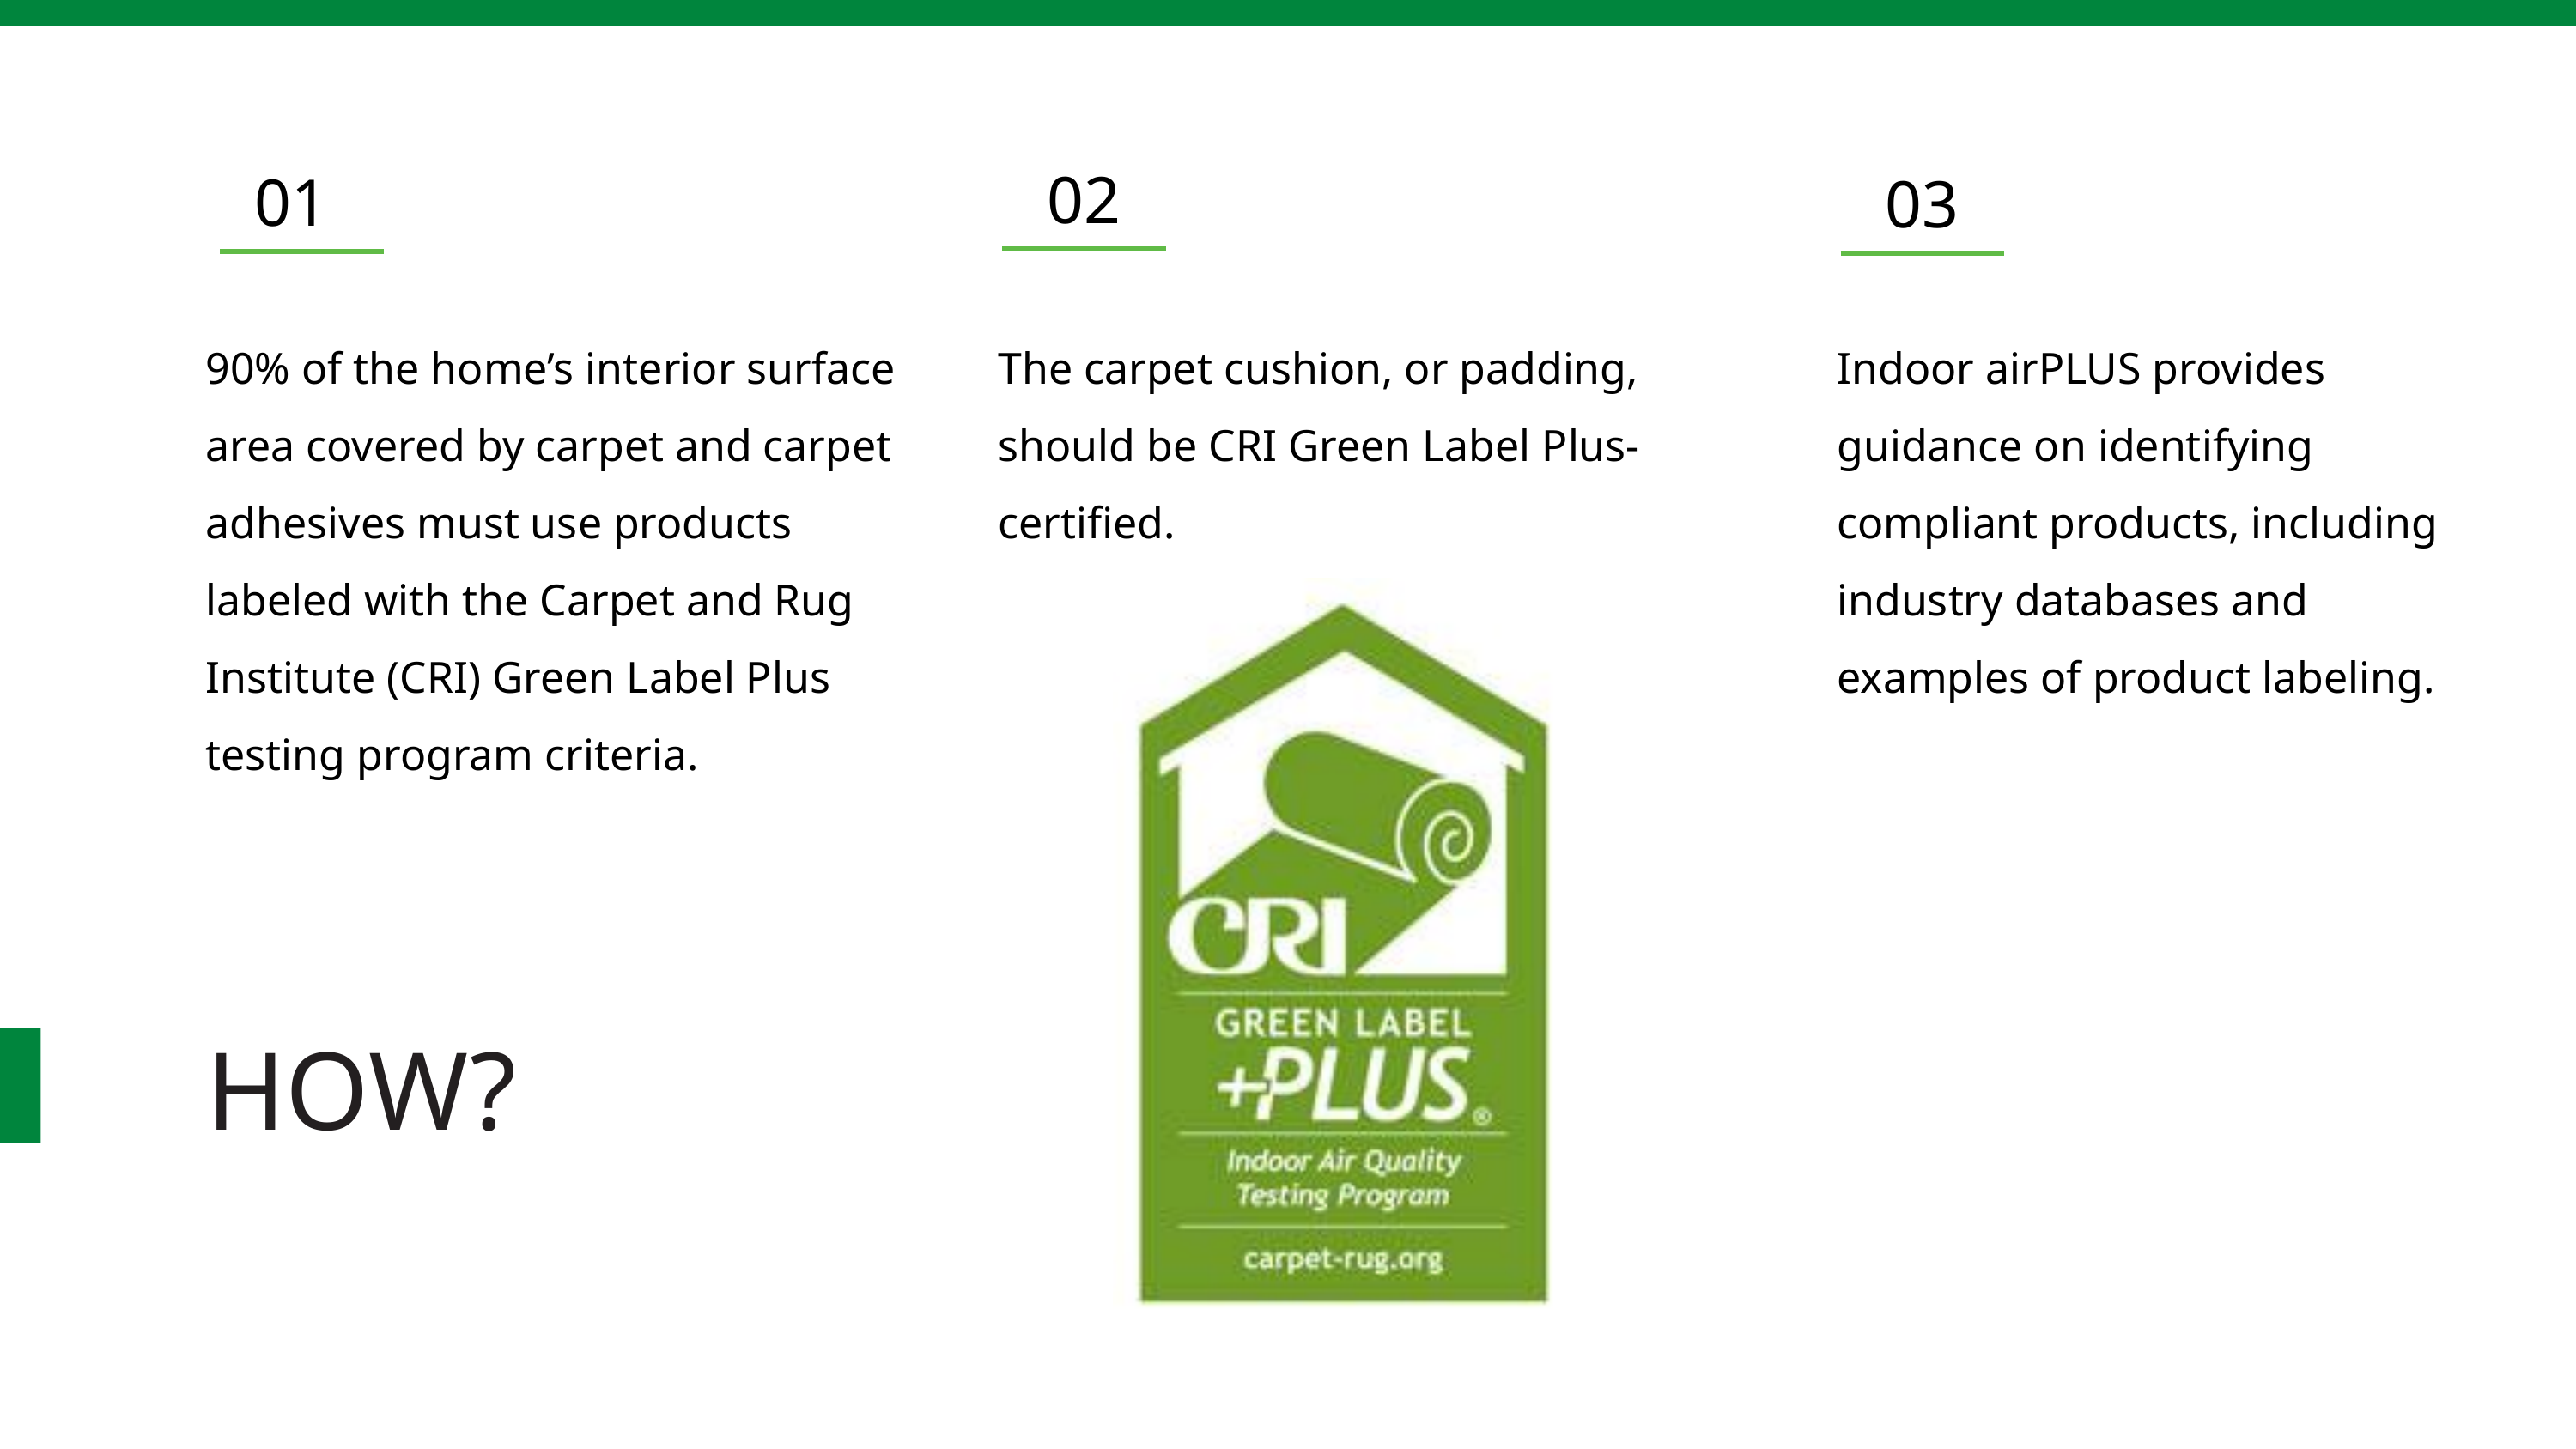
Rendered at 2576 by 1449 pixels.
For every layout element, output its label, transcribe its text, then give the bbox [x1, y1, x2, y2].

text_box 90% of the home’s interior surface area covered by carpet and carpet adhesives must use products labeled with the Carpet and Rug Institute (CRI) Green Label Plus testing program criteria. [193, 308, 933, 785]
text_box 03 [1824, 157, 2020, 247]
text_box 01 [192, 155, 390, 246]
picture [1113, 578, 1577, 1336]
text_box The carpet cushion, or padding, should be CRI Green Label Plus-certified. [985, 308, 1746, 554]
list HOW? [193, 640, 1023, 1160]
text_box 02 [985, 152, 1182, 243]
text_box Indoor airPLUS provides guidance on identifying compliant products, including industry databases and examples of product labeling. [1824, 308, 2458, 708]
text_box [0, 1028, 42, 1144]
